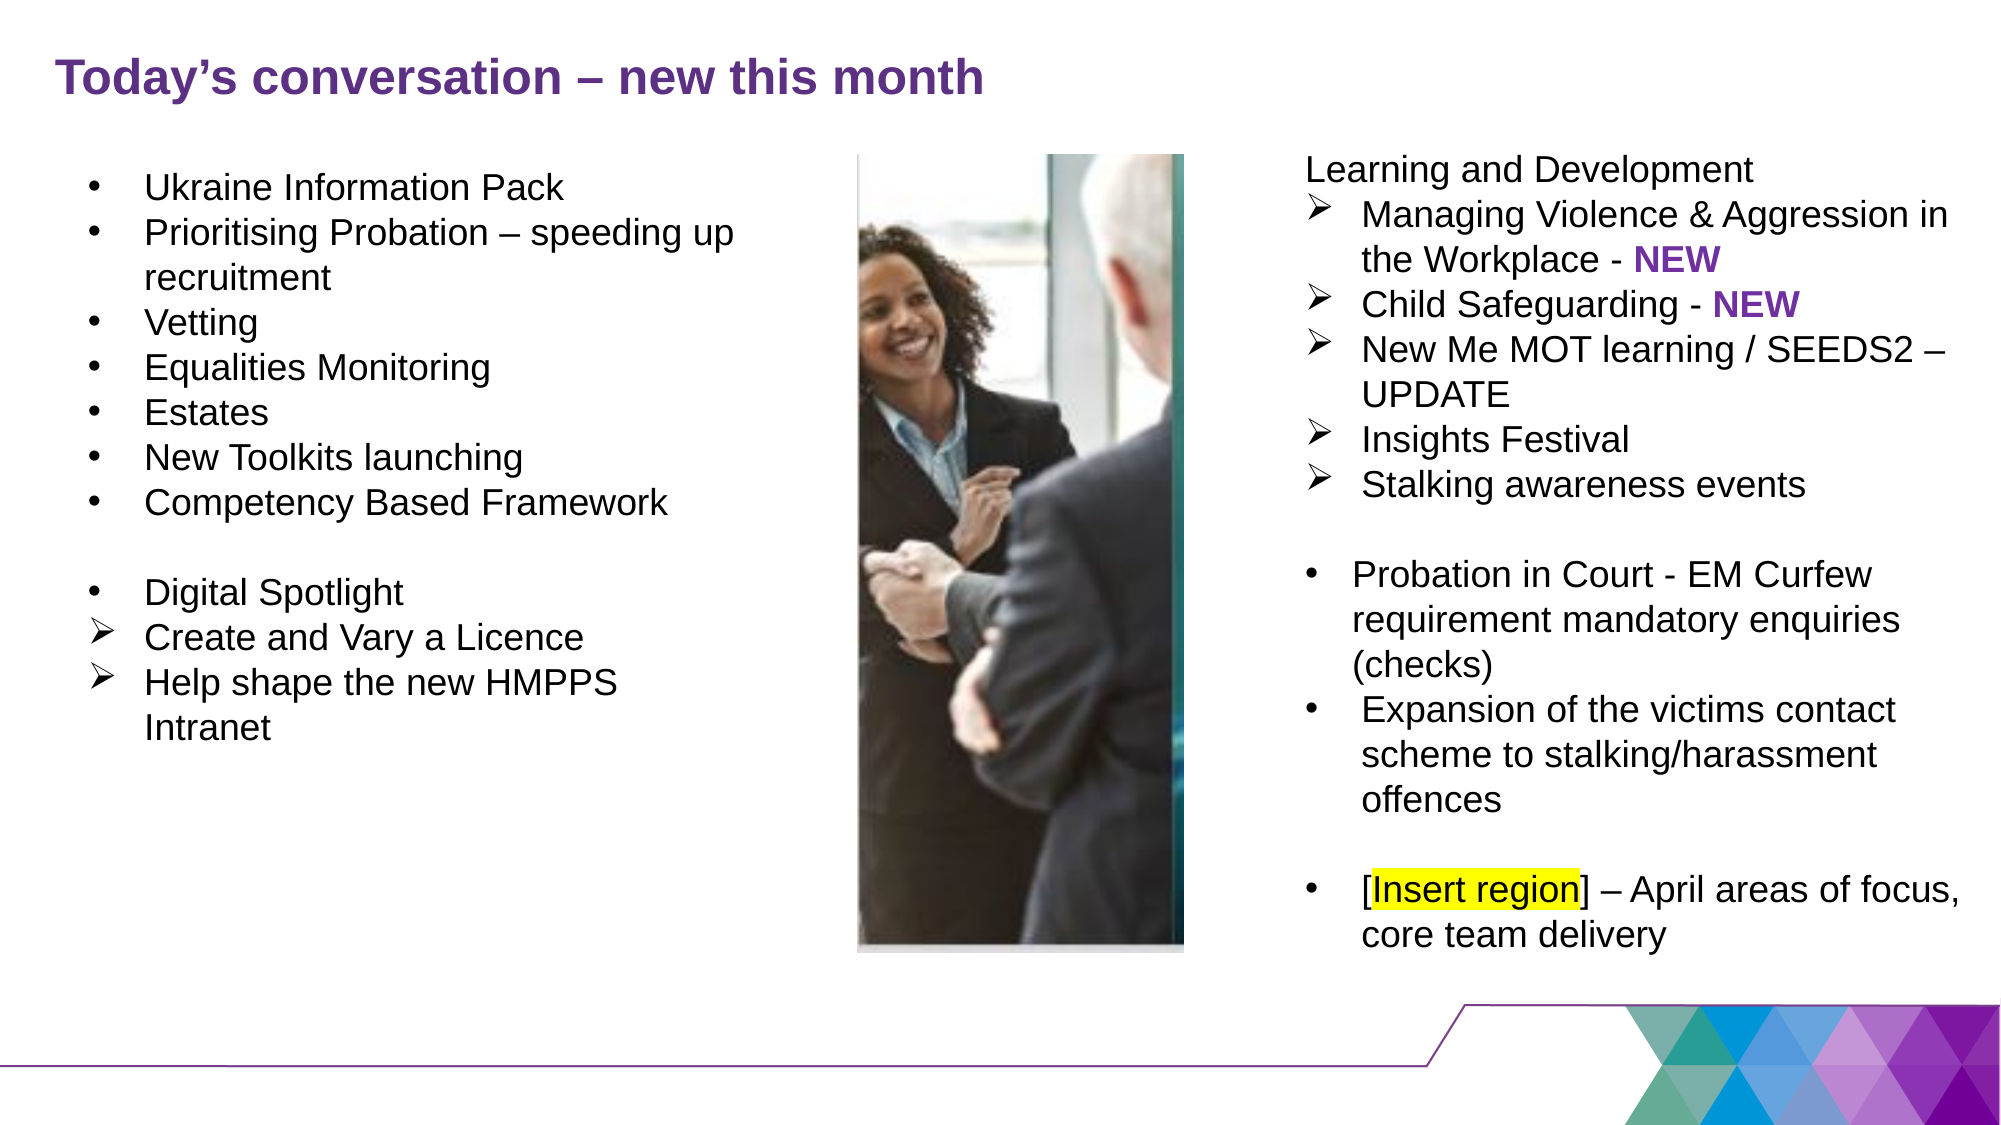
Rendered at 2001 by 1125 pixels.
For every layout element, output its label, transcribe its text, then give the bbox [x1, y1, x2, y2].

text_box Learning and Development Managing Violence & Aggression in the Workplace - NEW Child Safeguarding - NEW New Me MOT learning / SEEDS2 – UPDATE Insights Festival Stalking awareness events Probation in Court - EM Curfew requirement mandatory enquiries (checks) Expansion of the victims contact scheme to stalking/harassment offences [Insert region] – April areas of focus, core team delivery [1290, 137, 1986, 962]
title Today’s conversation – new this month [54, 0, 1910, 188]
picture [0, 0, 2001, 1125]
text_box Ukraine Information Pack Prioritising Probation – speeding up recruitment Vetting Equalities Monitoring Estates New Toolkits launching Competency Based Framework Digital Spotlight Create and Vary a Licence Help shape the new HMPPS Intranet [73, 155, 750, 796]
